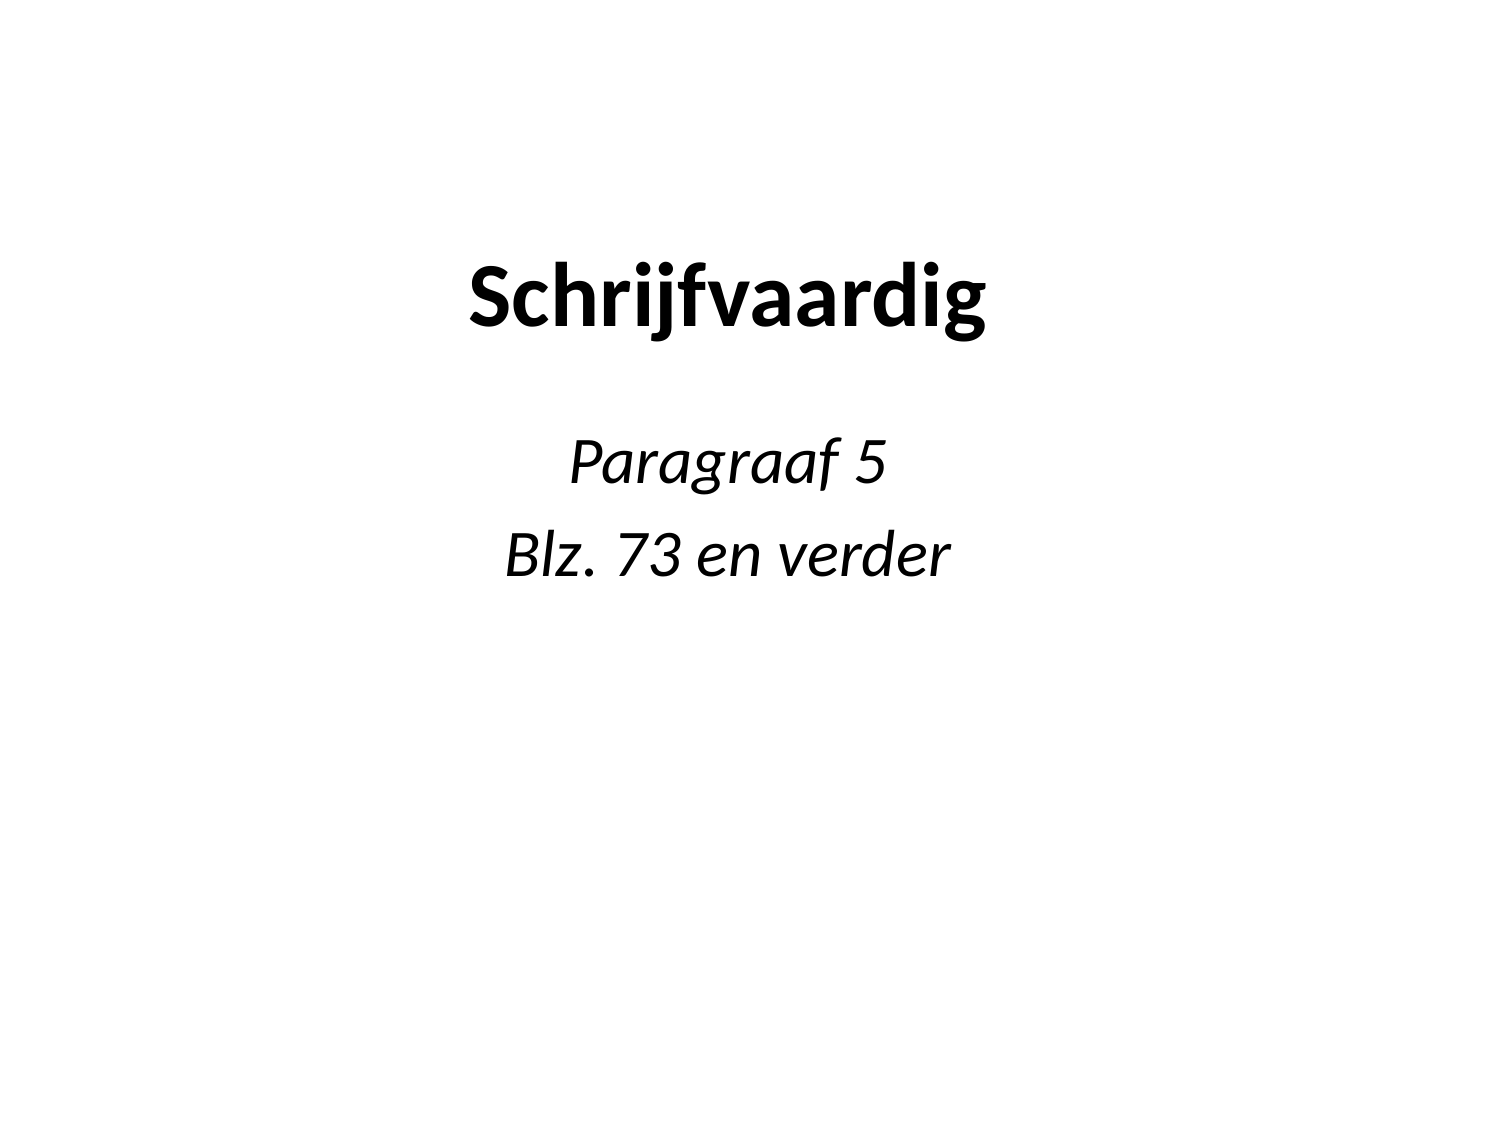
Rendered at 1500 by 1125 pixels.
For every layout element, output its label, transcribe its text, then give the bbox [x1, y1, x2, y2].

list Paragraaf 5 Blz. 73 en verder [53, 408, 1404, 1125]
title Schrijfvaardig [53, 196, 1404, 384]
